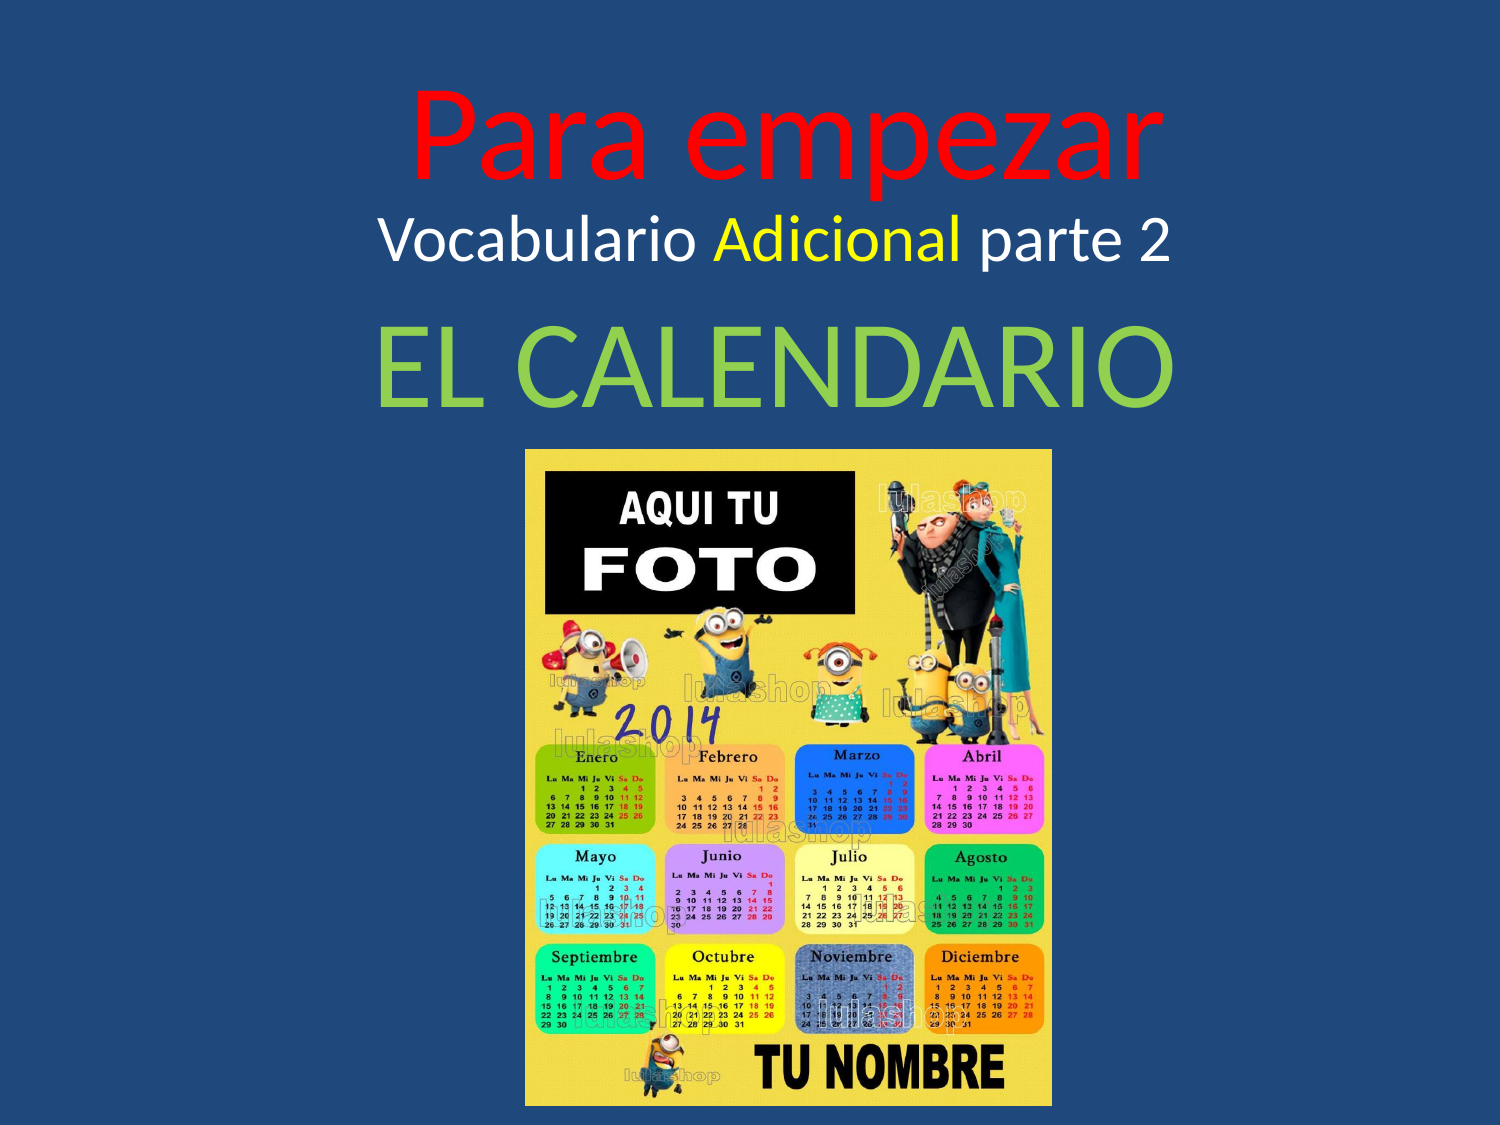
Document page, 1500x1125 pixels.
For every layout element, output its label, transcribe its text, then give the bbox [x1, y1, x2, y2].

subtitle Vocabulario Adicional parte 2 [249, 187, 1300, 475]
title Para empezar [150, 3, 1425, 245]
text_box EL CALENDARIO [312, 274, 1238, 440]
picture [524, 449, 1052, 1106]
